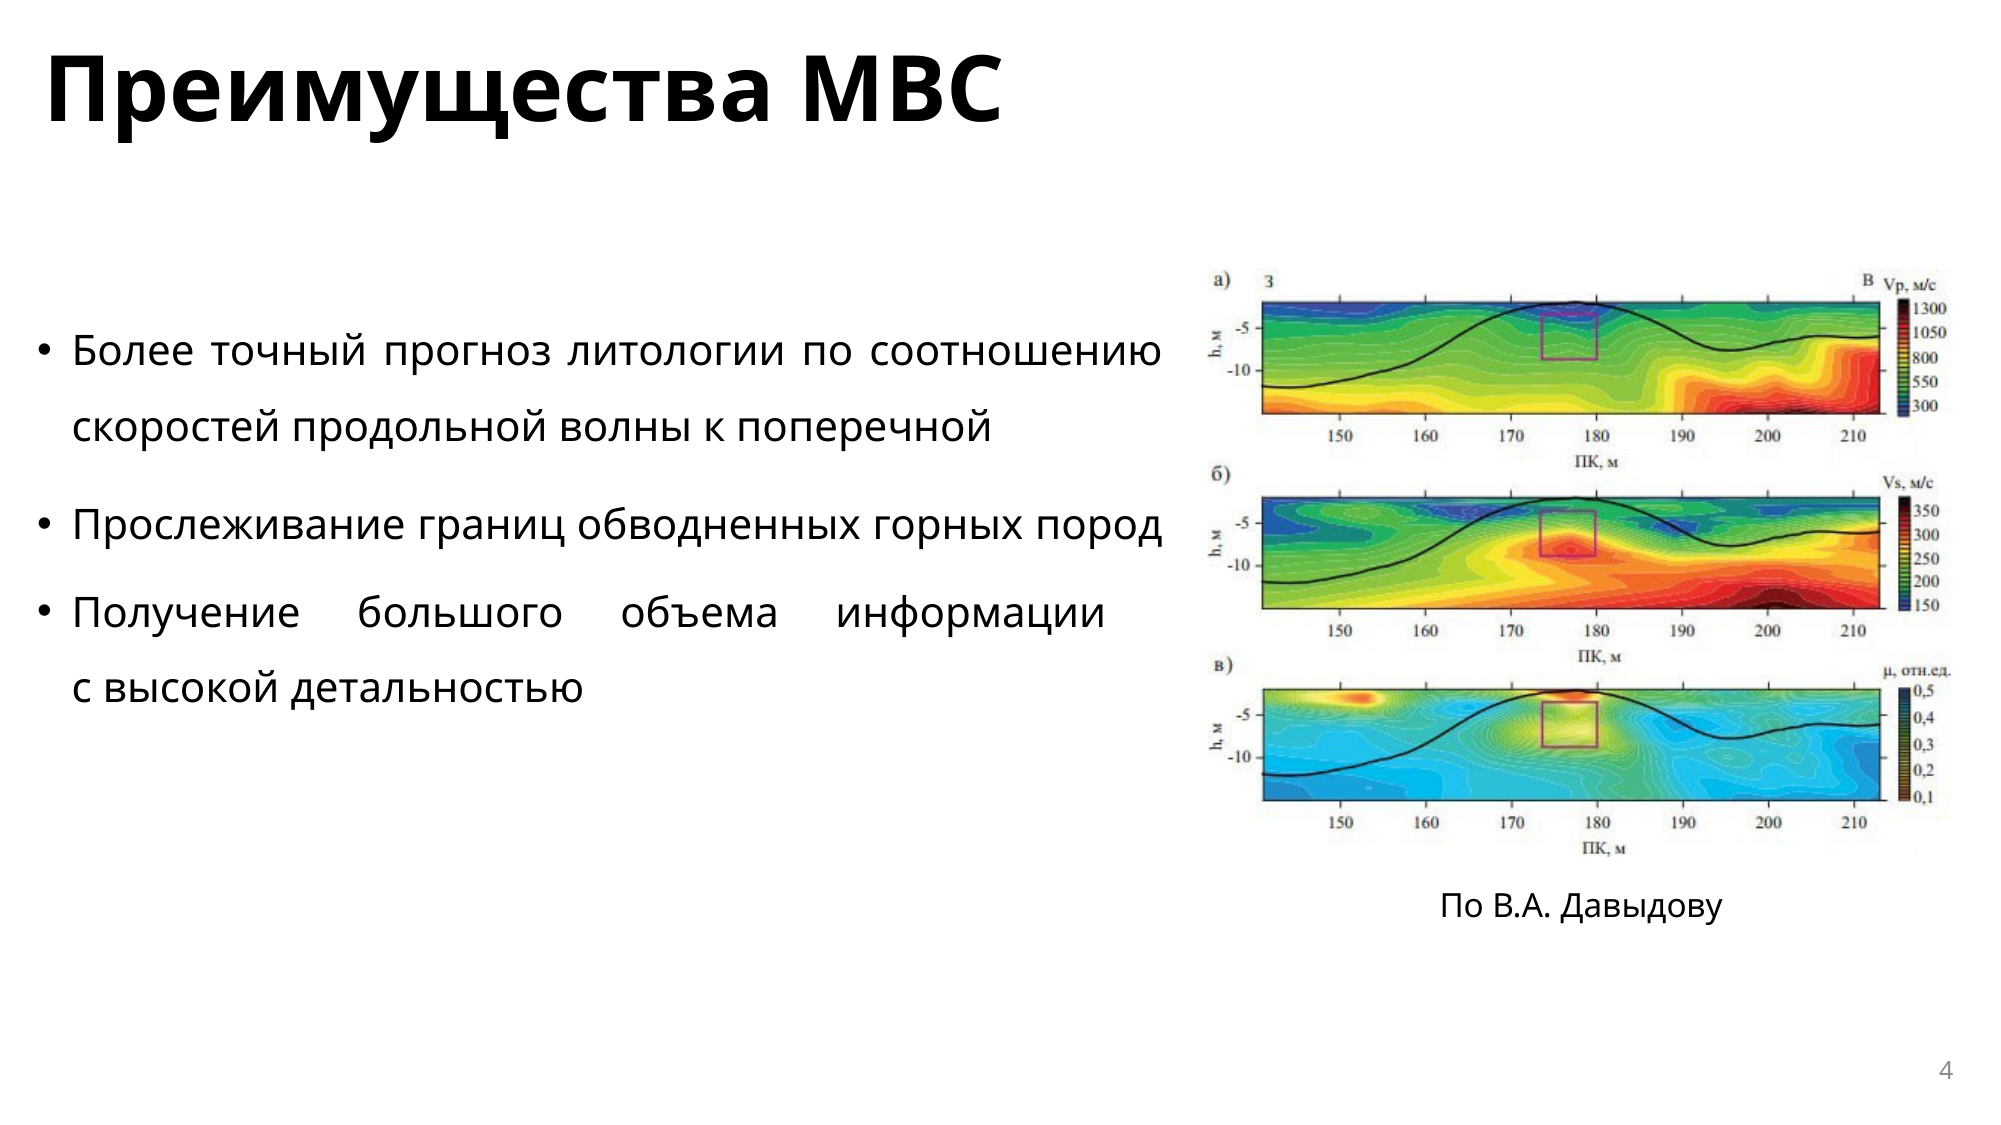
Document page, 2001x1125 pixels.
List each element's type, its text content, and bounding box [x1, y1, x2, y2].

slide_number 4 [1518, 1041, 1969, 1102]
picture [1184, 268, 1978, 857]
title Преимущества МВС [28, 28, 1754, 155]
list Более точный прогноз литологии по соотношению скоростей продольной волны к поперечной Прослеживание границ обводненных горных пород Получение большого объема информации с высокой детальностью [22, 290, 1178, 835]
text_box По В.А. Давыдову [1265, 857, 1898, 937]
